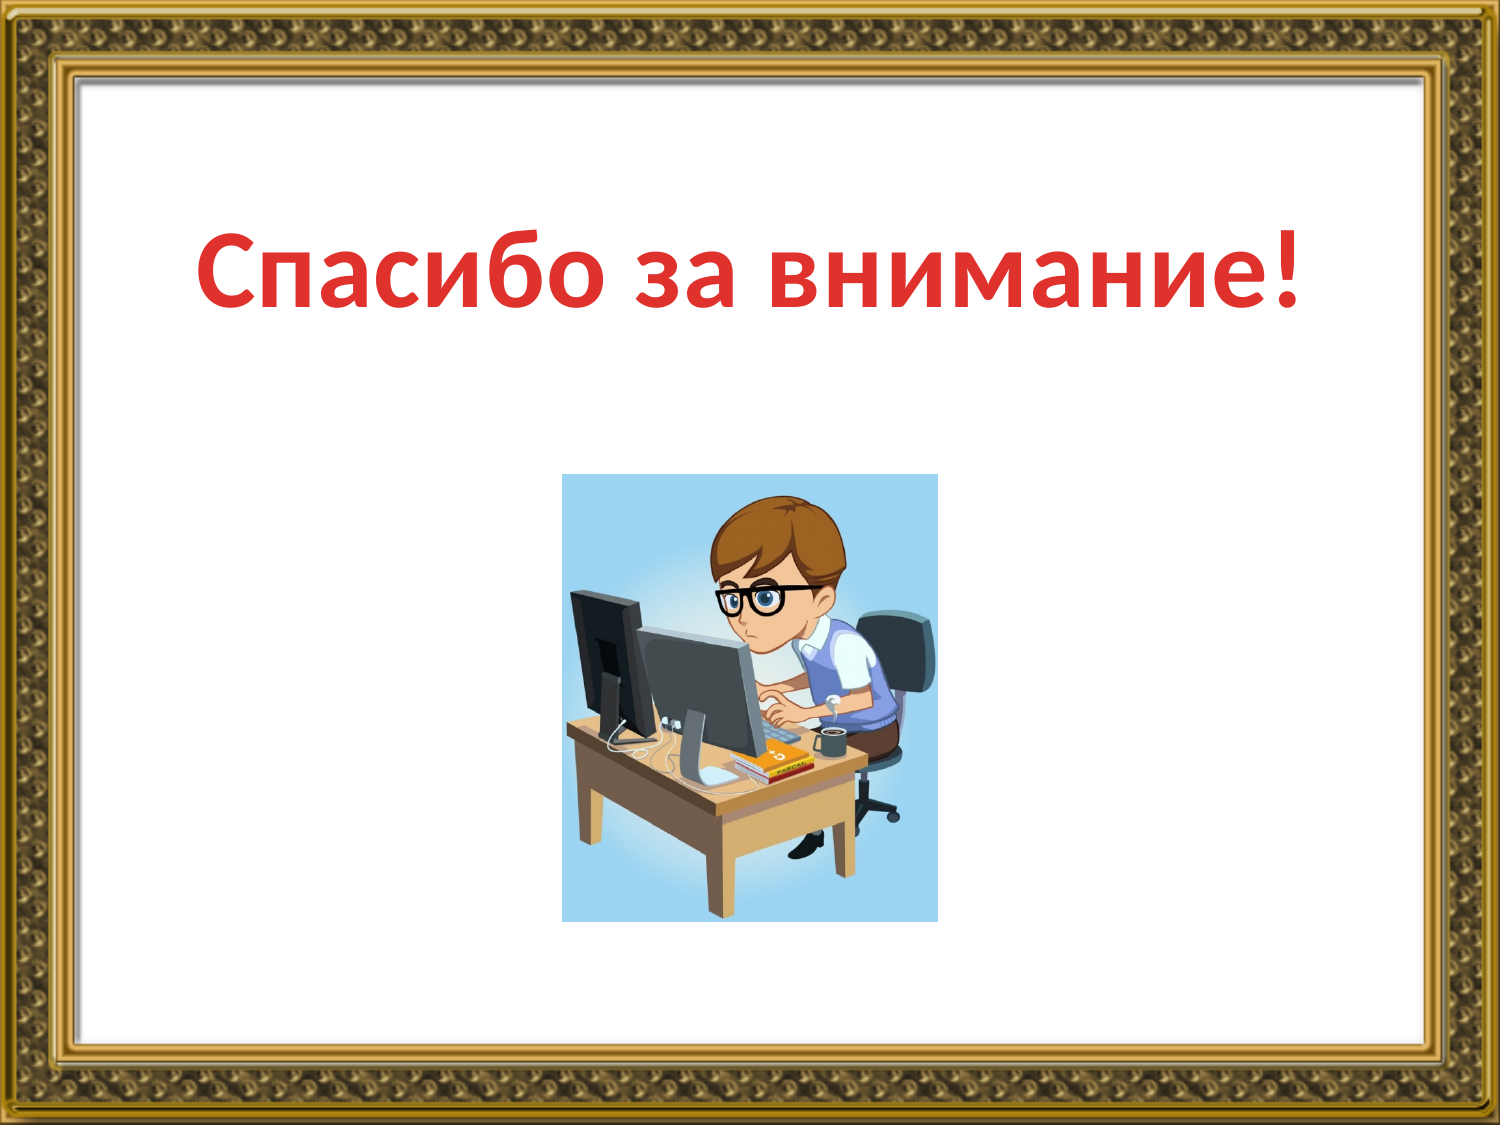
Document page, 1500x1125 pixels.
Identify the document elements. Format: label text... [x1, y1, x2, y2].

picture [0, 0, 1500, 1125]
text_box Спасибо за внимание! [180, 187, 1324, 338]
